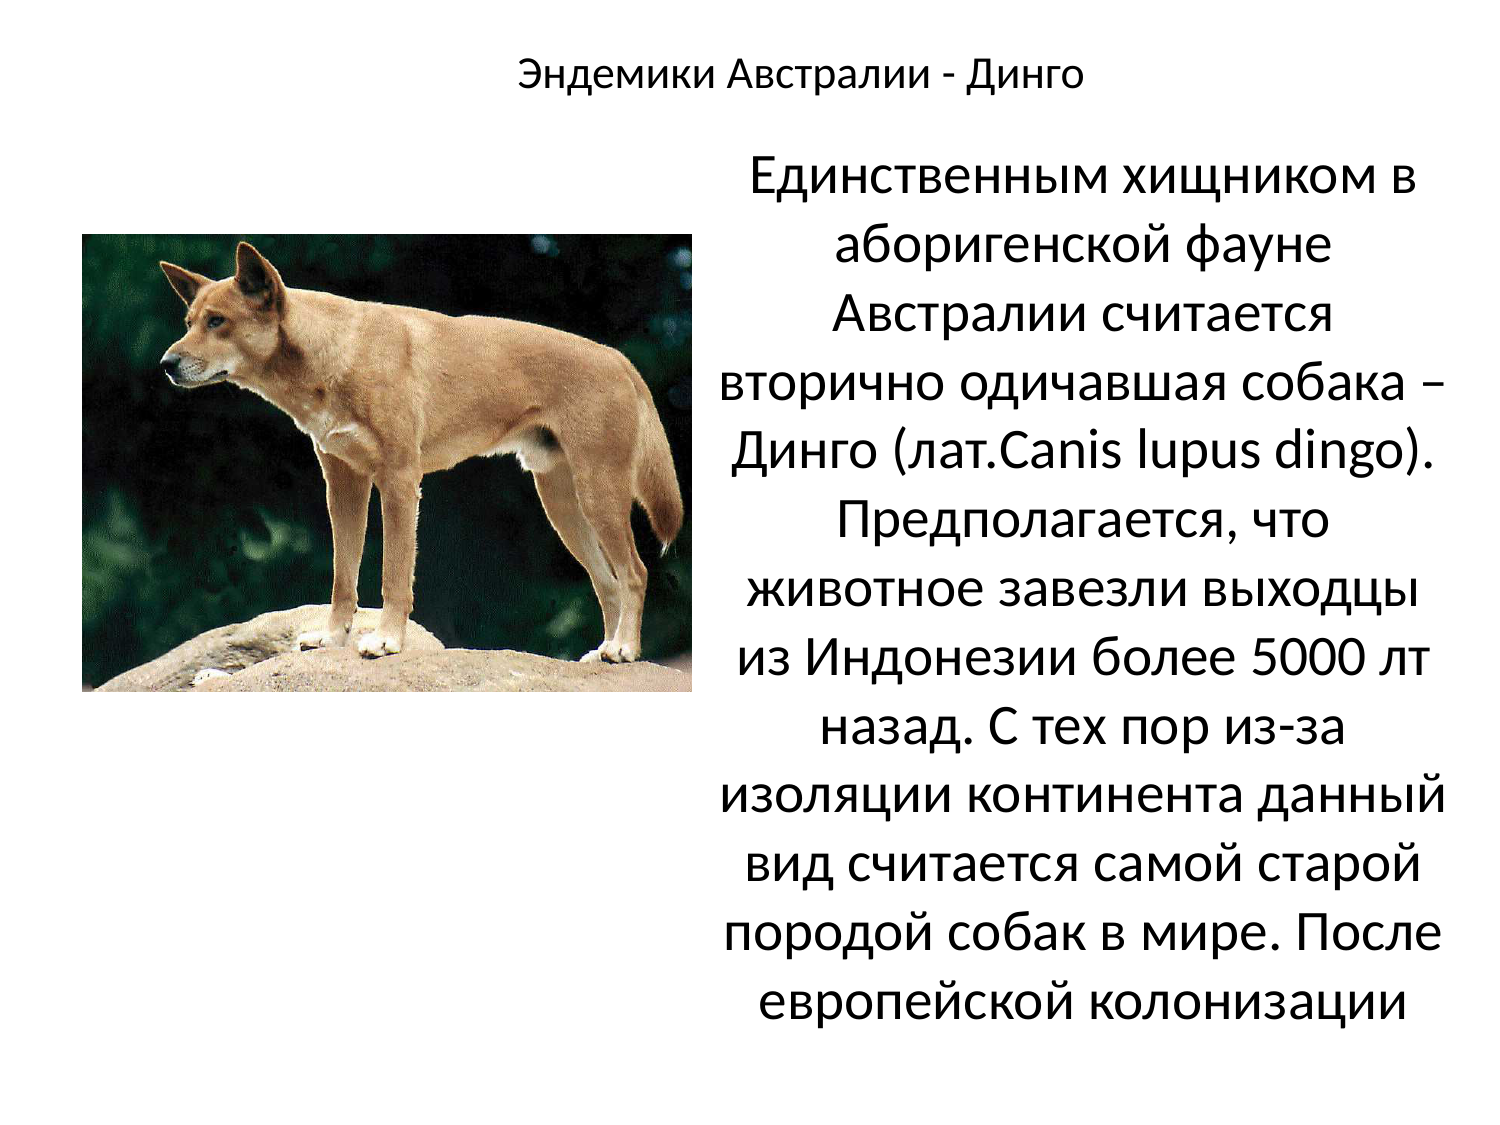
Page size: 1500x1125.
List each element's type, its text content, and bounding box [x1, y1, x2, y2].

subtitle Единственным хищником в аборигенской фауне Австралии считается вторично одичавшая собака – Динго (лат.Canis lupus dingo). Предполагается, что животное завезли выходцы из Индонезии более 5000 лт назад. С тех пор из-за изоляции континента данный вид считается самой старой породой собак в мире. После европейской колонизации [703, 128, 1465, 1102]
title Эндемики Австралии - Динго [164, 35, 1439, 106]
picture [81, 234, 692, 692]
